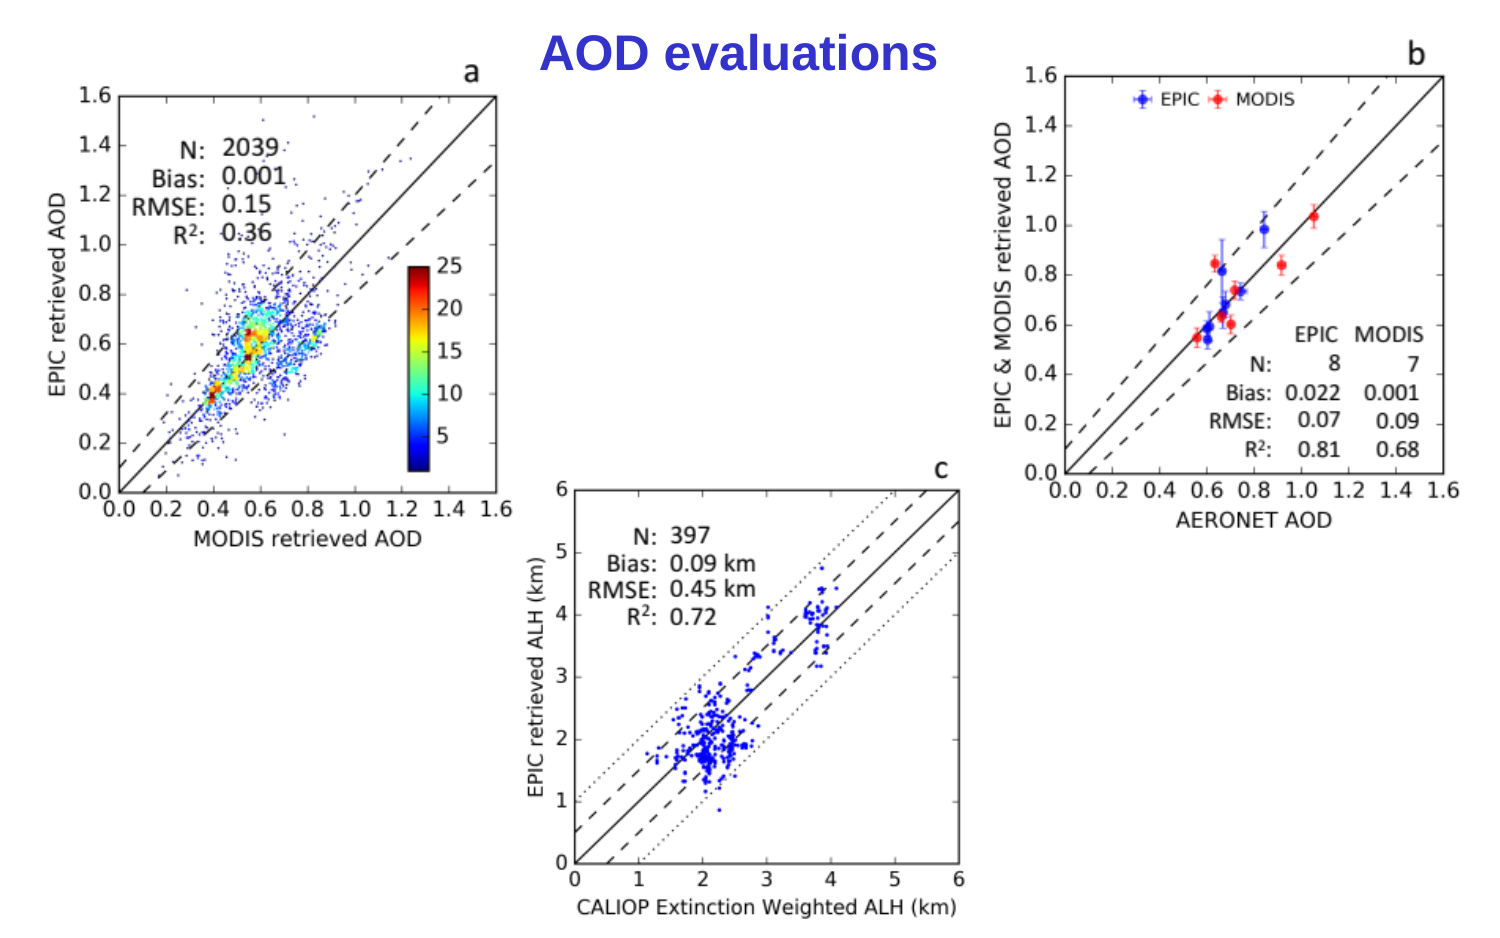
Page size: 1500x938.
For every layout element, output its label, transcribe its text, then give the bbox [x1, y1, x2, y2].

title AOD evaluations [100, 0, 1377, 129]
picture [273, 36, 1482, 938]
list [23, 63, 520, 558]
